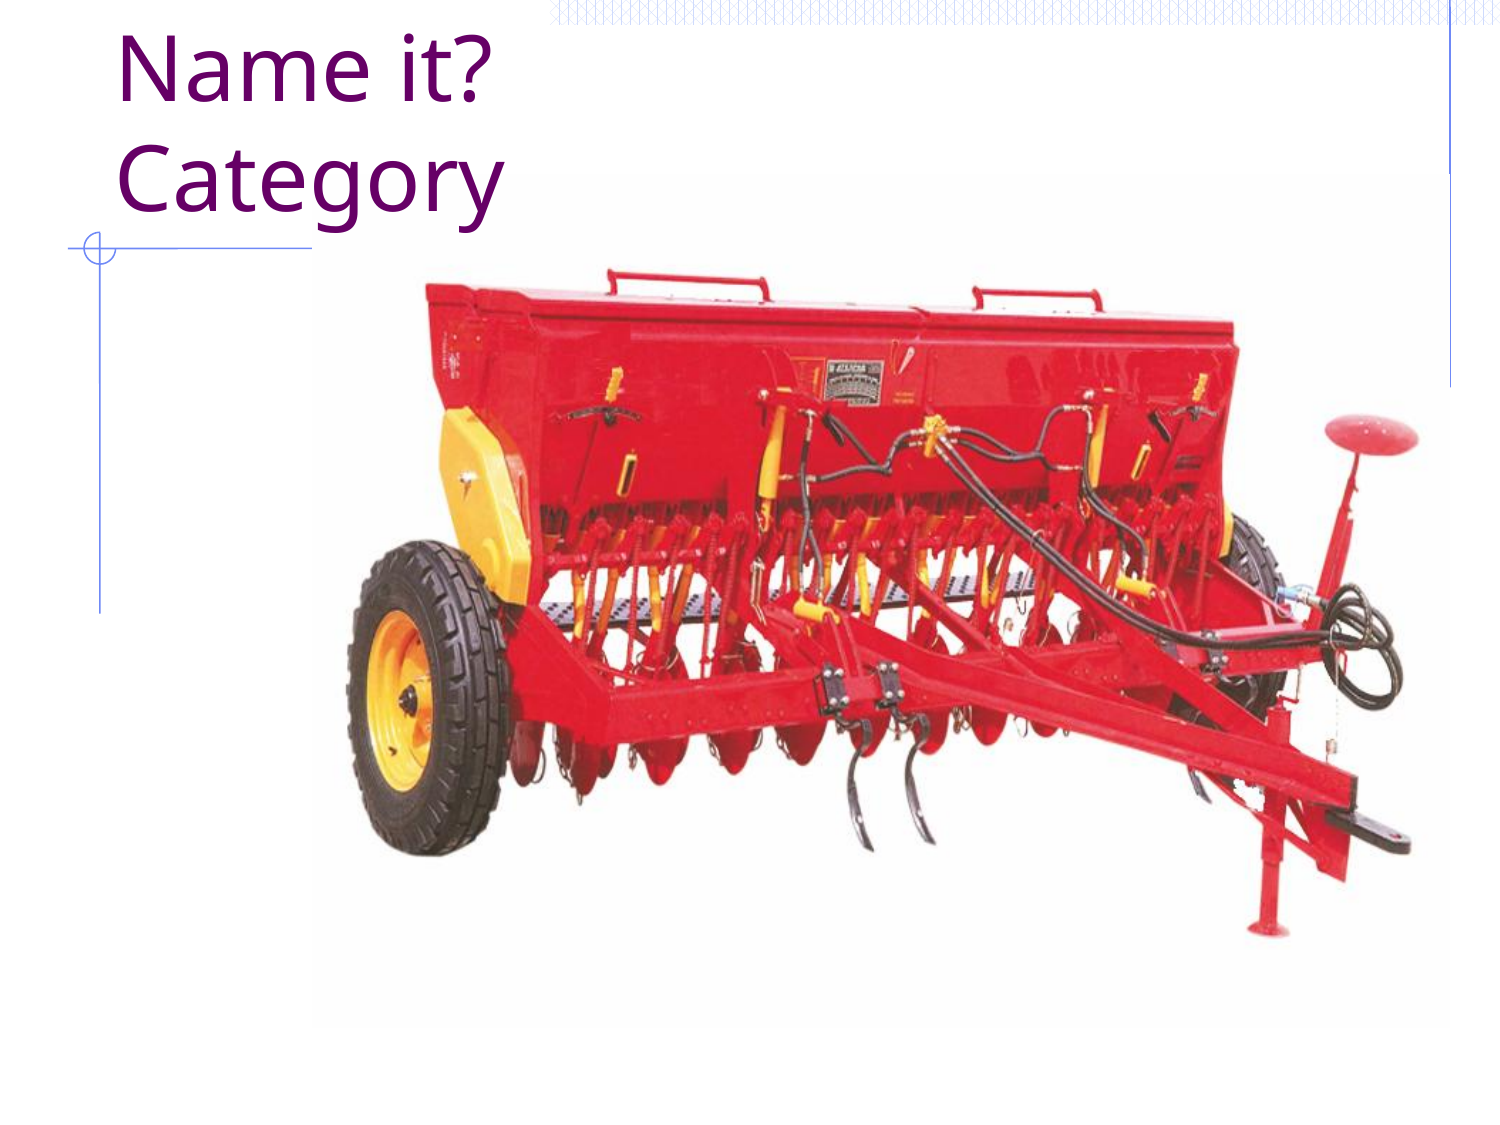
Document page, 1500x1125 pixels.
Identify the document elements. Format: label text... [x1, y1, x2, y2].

picture [312, 174, 1451, 1029]
title Name it? Category [99, 50, 1375, 238]
